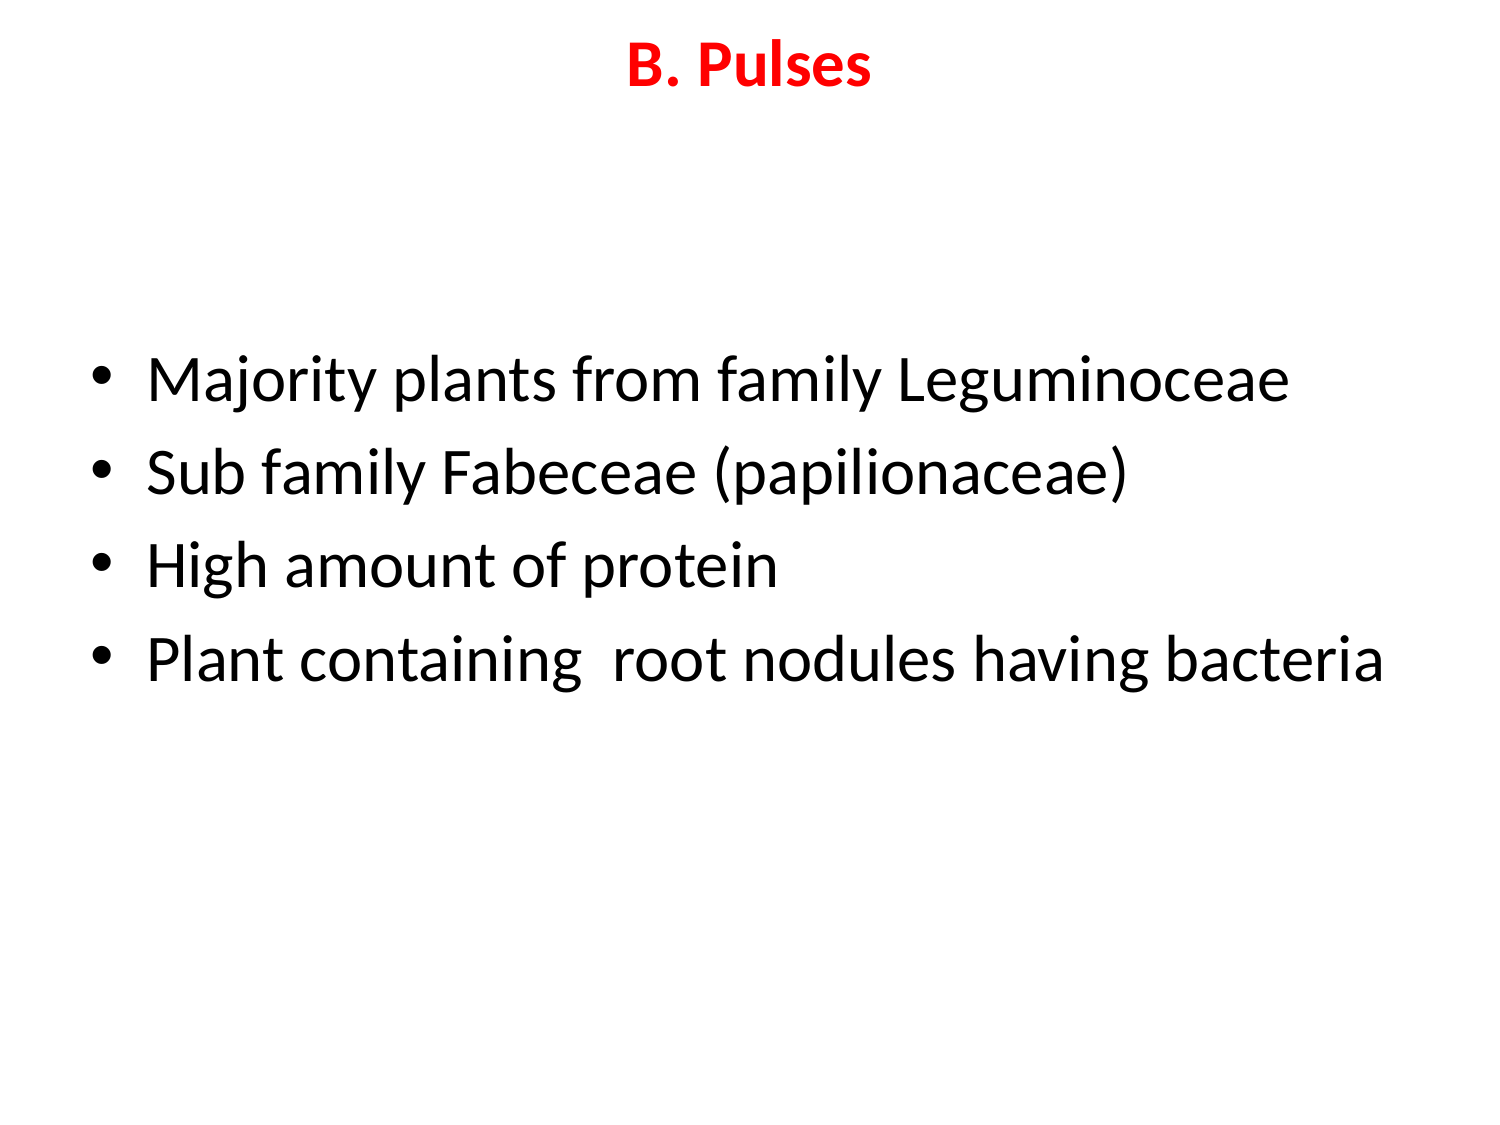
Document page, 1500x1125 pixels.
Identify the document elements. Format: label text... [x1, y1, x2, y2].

title B. Pulses [75, 11, 1425, 108]
list Majority plants from family Leguminoceae Sub family Fabeceae (papilionaceae) High amount of protein Plant containing root nodules having bacteria [75, 140, 1425, 1005]
